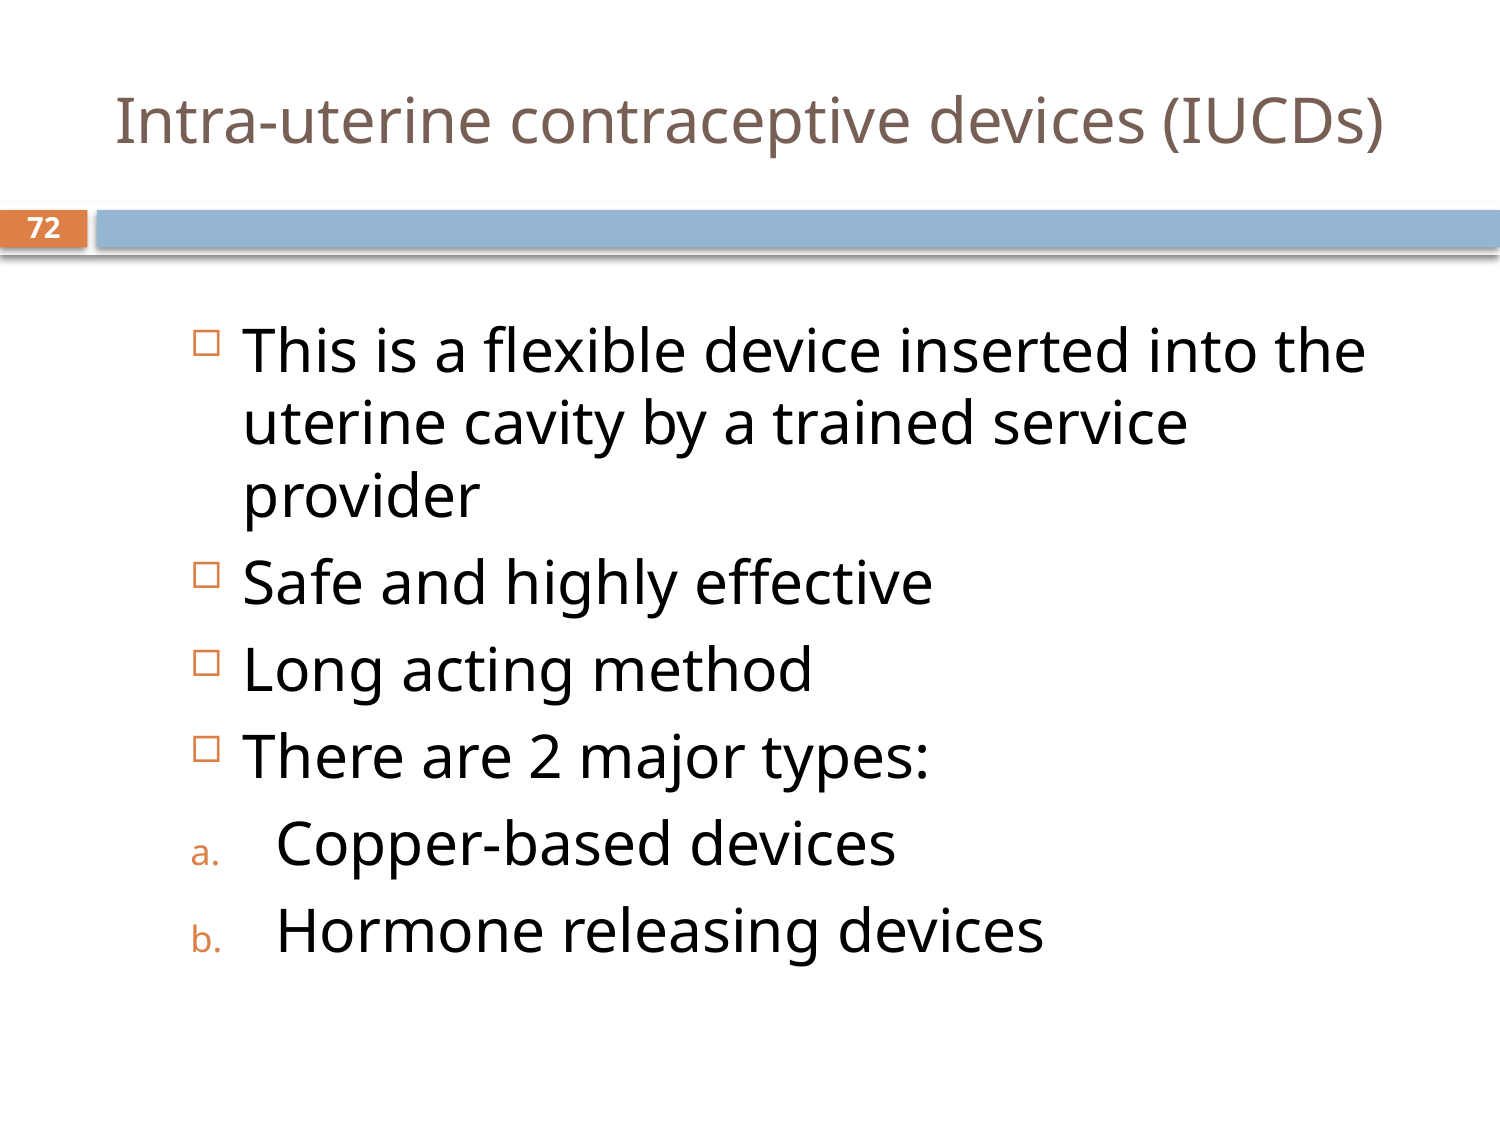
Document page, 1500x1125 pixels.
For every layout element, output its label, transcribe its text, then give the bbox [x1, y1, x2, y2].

list This is a flexible device inserted into the uterine cavity by a trained service provider Safe and highly effective Long acting method There are 2 major types: Copper-based devices Hormone releasing devices [175, 304, 1425, 1059]
slide_number 72 [0, 208, 88, 249]
title Intra-uterine contraceptive devices (IUCDs) [100, 37, 1438, 200]
